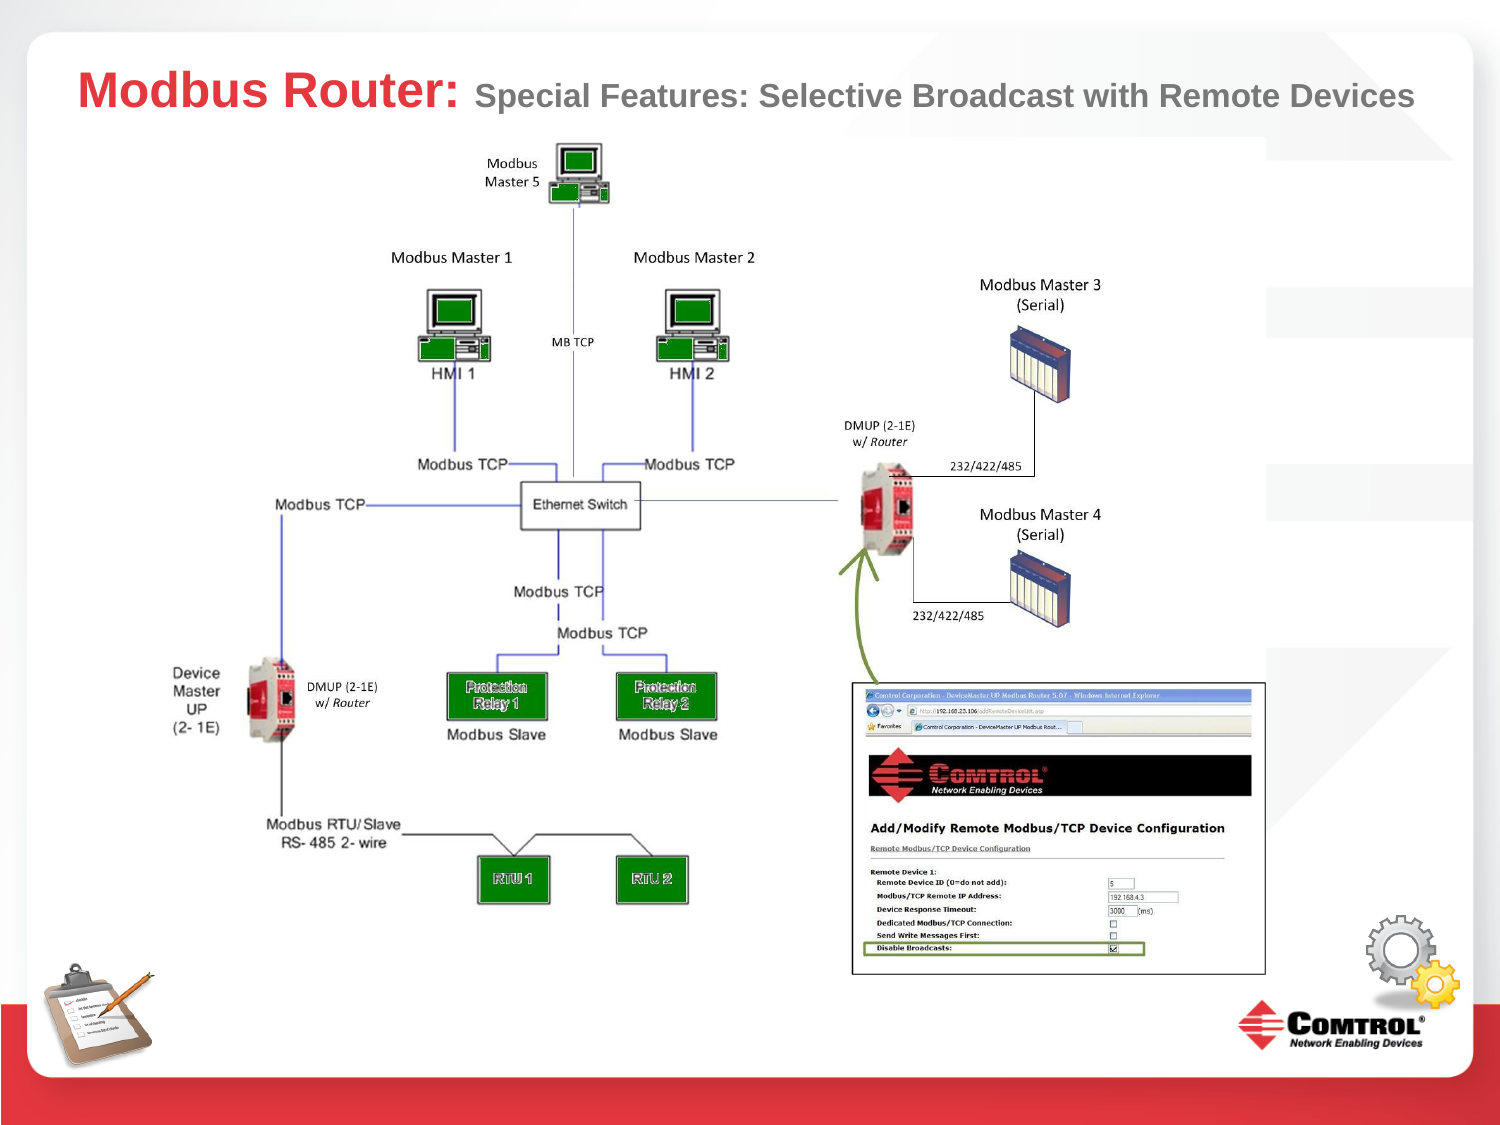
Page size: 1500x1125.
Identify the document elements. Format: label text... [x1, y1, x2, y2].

picture [0, 0, 1500, 1125]
text_box Modbus Router: Special Features: Selective Broadcast with Remote Devices [62, 49, 1438, 125]
